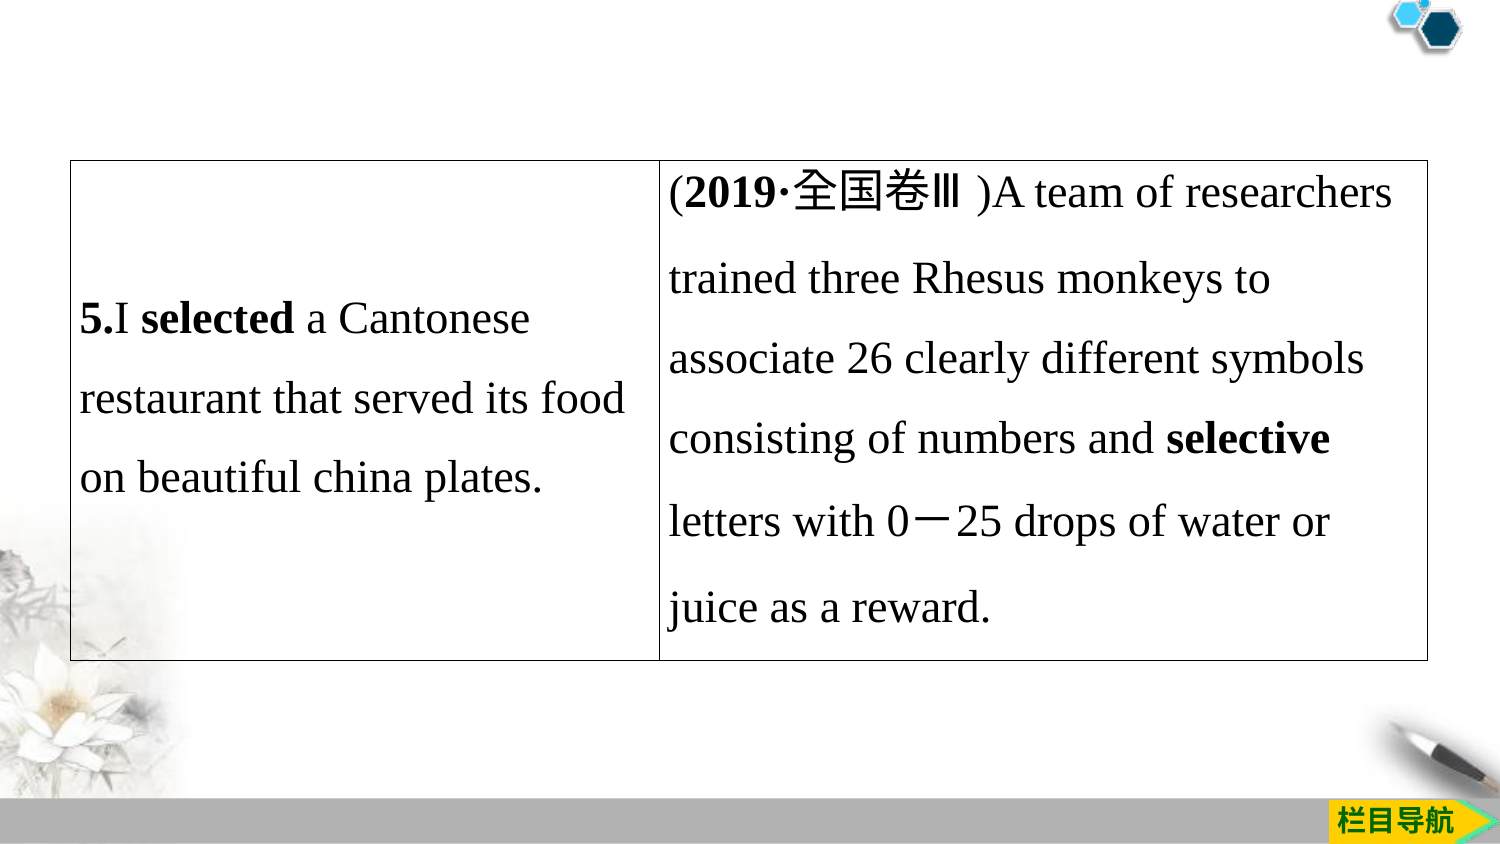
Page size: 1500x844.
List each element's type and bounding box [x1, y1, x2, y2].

text_box [55, 159, 1446, 687]
picture [1329, 800, 1500, 844]
picture [0, 0, 1500, 798]
